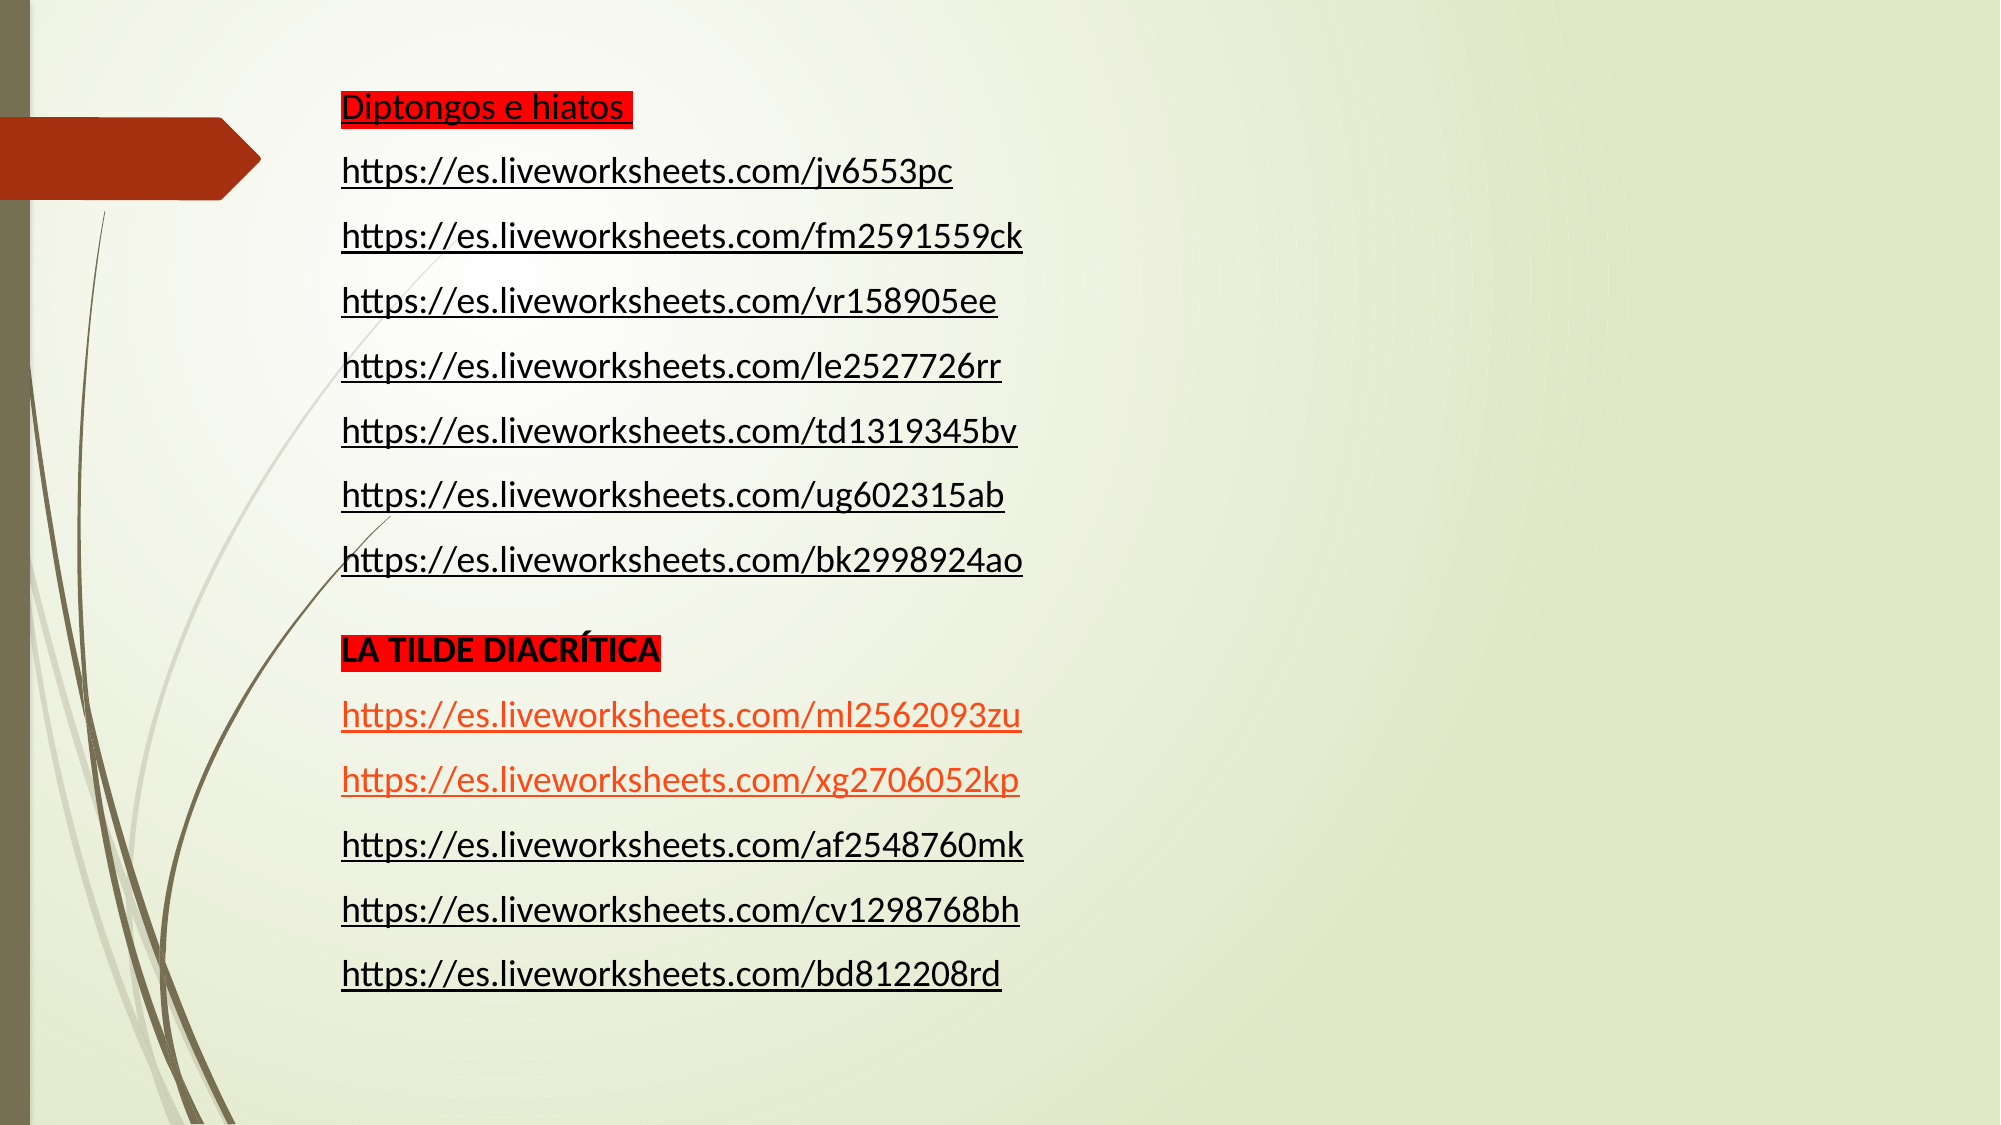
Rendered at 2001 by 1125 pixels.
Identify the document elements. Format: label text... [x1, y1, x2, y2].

text_box LA TILDE DIACRÍTICA https://es.liveworksheets.com/ml2562093zu https://es.liveworksheets.com/xg2706052kp https://es.liveworksheets.com/af2548760mk https://es.liveworksheets.com/cv1298768bh https://es.liveworksheets.com/bd812208rd [326, 615, 1326, 1002]
text_box Diptongos e hiatos https://es.liveworksheets.com/jv6553pc https://es.liveworksheets.com/fm2591559ck https://es.liveworksheets.com/vr158905ee https://es.liveworksheets.com/le2527726rr https://es.liveworksheets.com/td1319345bv https://es.liveworksheets.com/ug602315ab https://es.liveworksheets.com/bk2998924ao [326, 71, 1326, 588]
